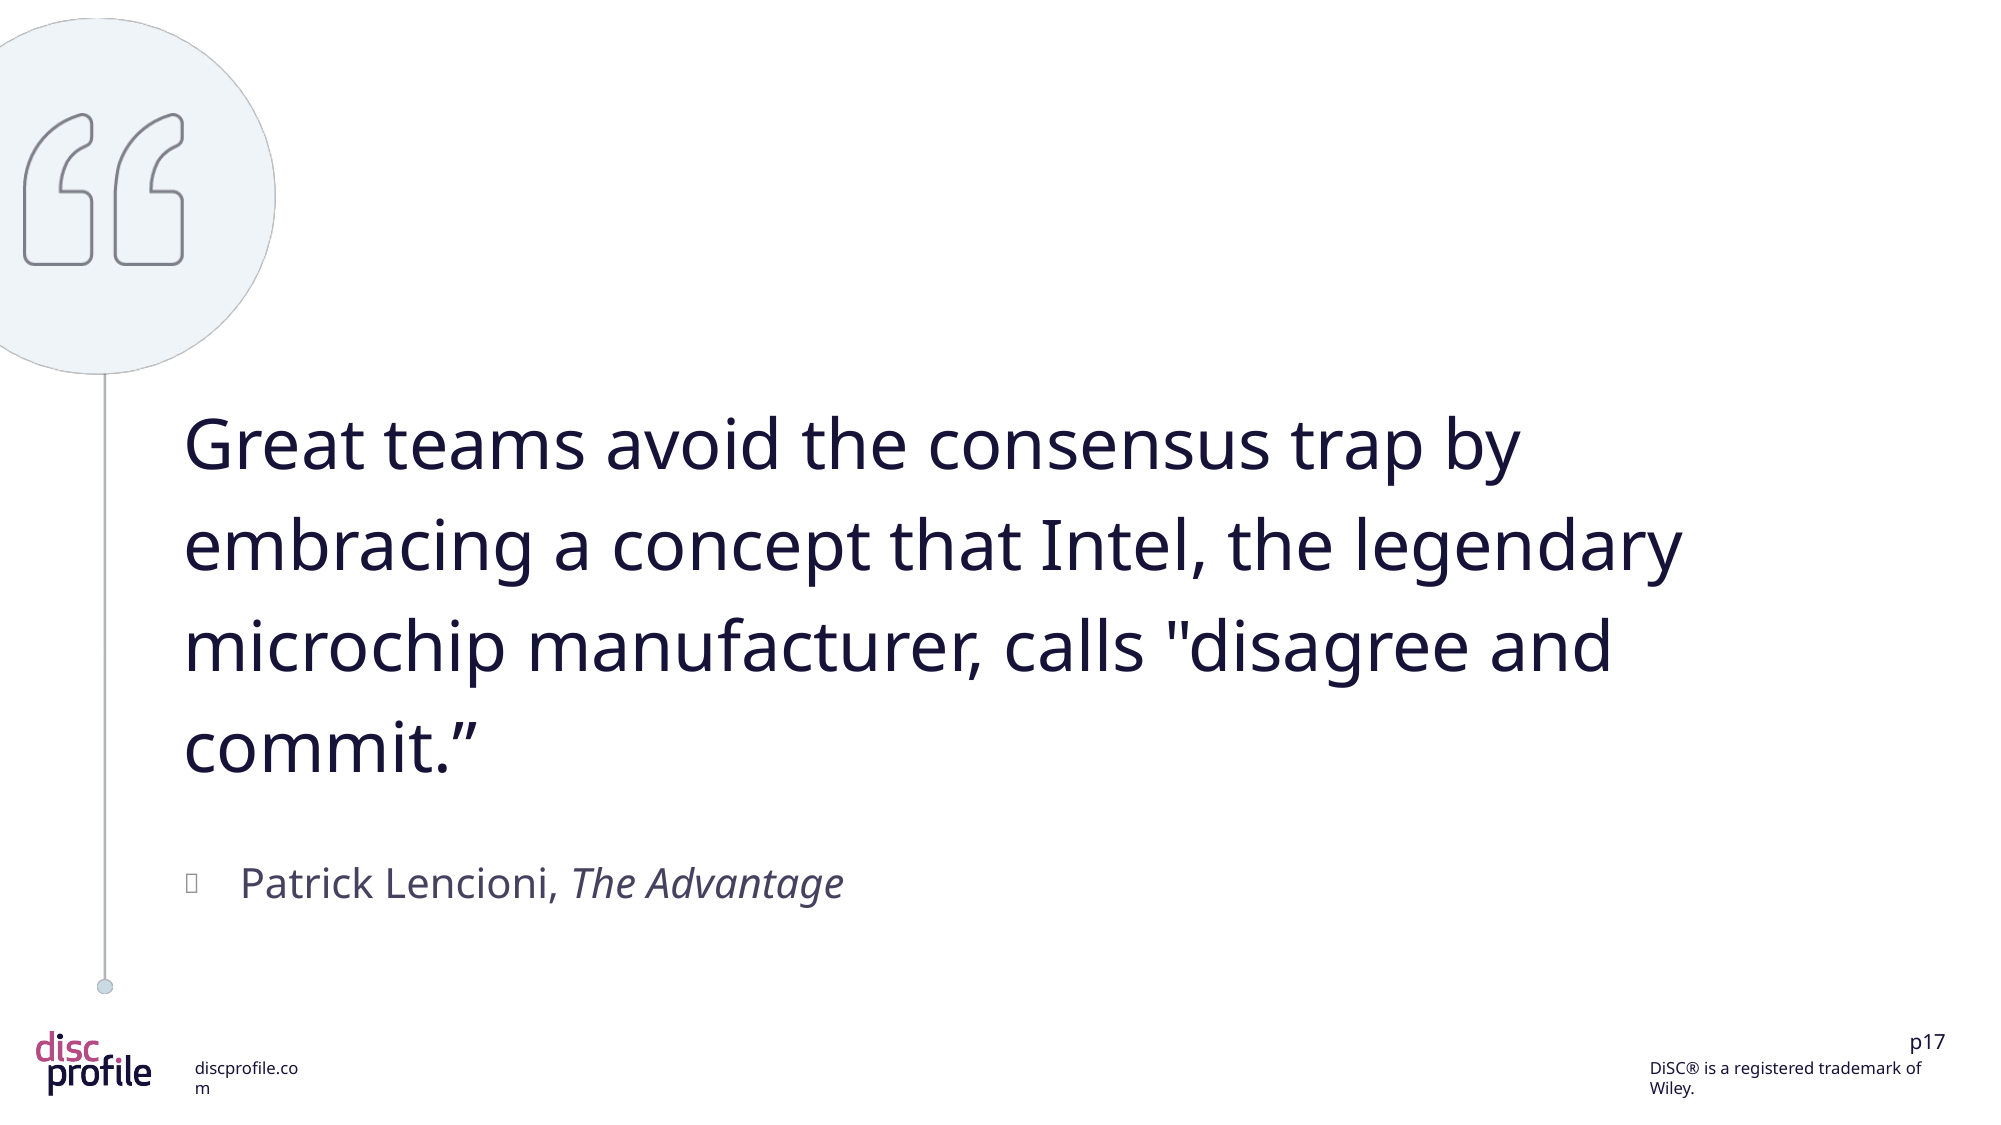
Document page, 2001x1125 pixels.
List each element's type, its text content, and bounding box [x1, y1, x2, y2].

list Patrick Lencioni, The Advantage [183, 855, 1871, 952]
list Great teams avoid the consensus trap by embracing a concept that Intel, the legendary microchip manufacturer, calls "disagree and commit.” [183, 374, 1872, 795]
picture [29, 1020, 158, 1106]
picture [0, 18, 276, 994]
